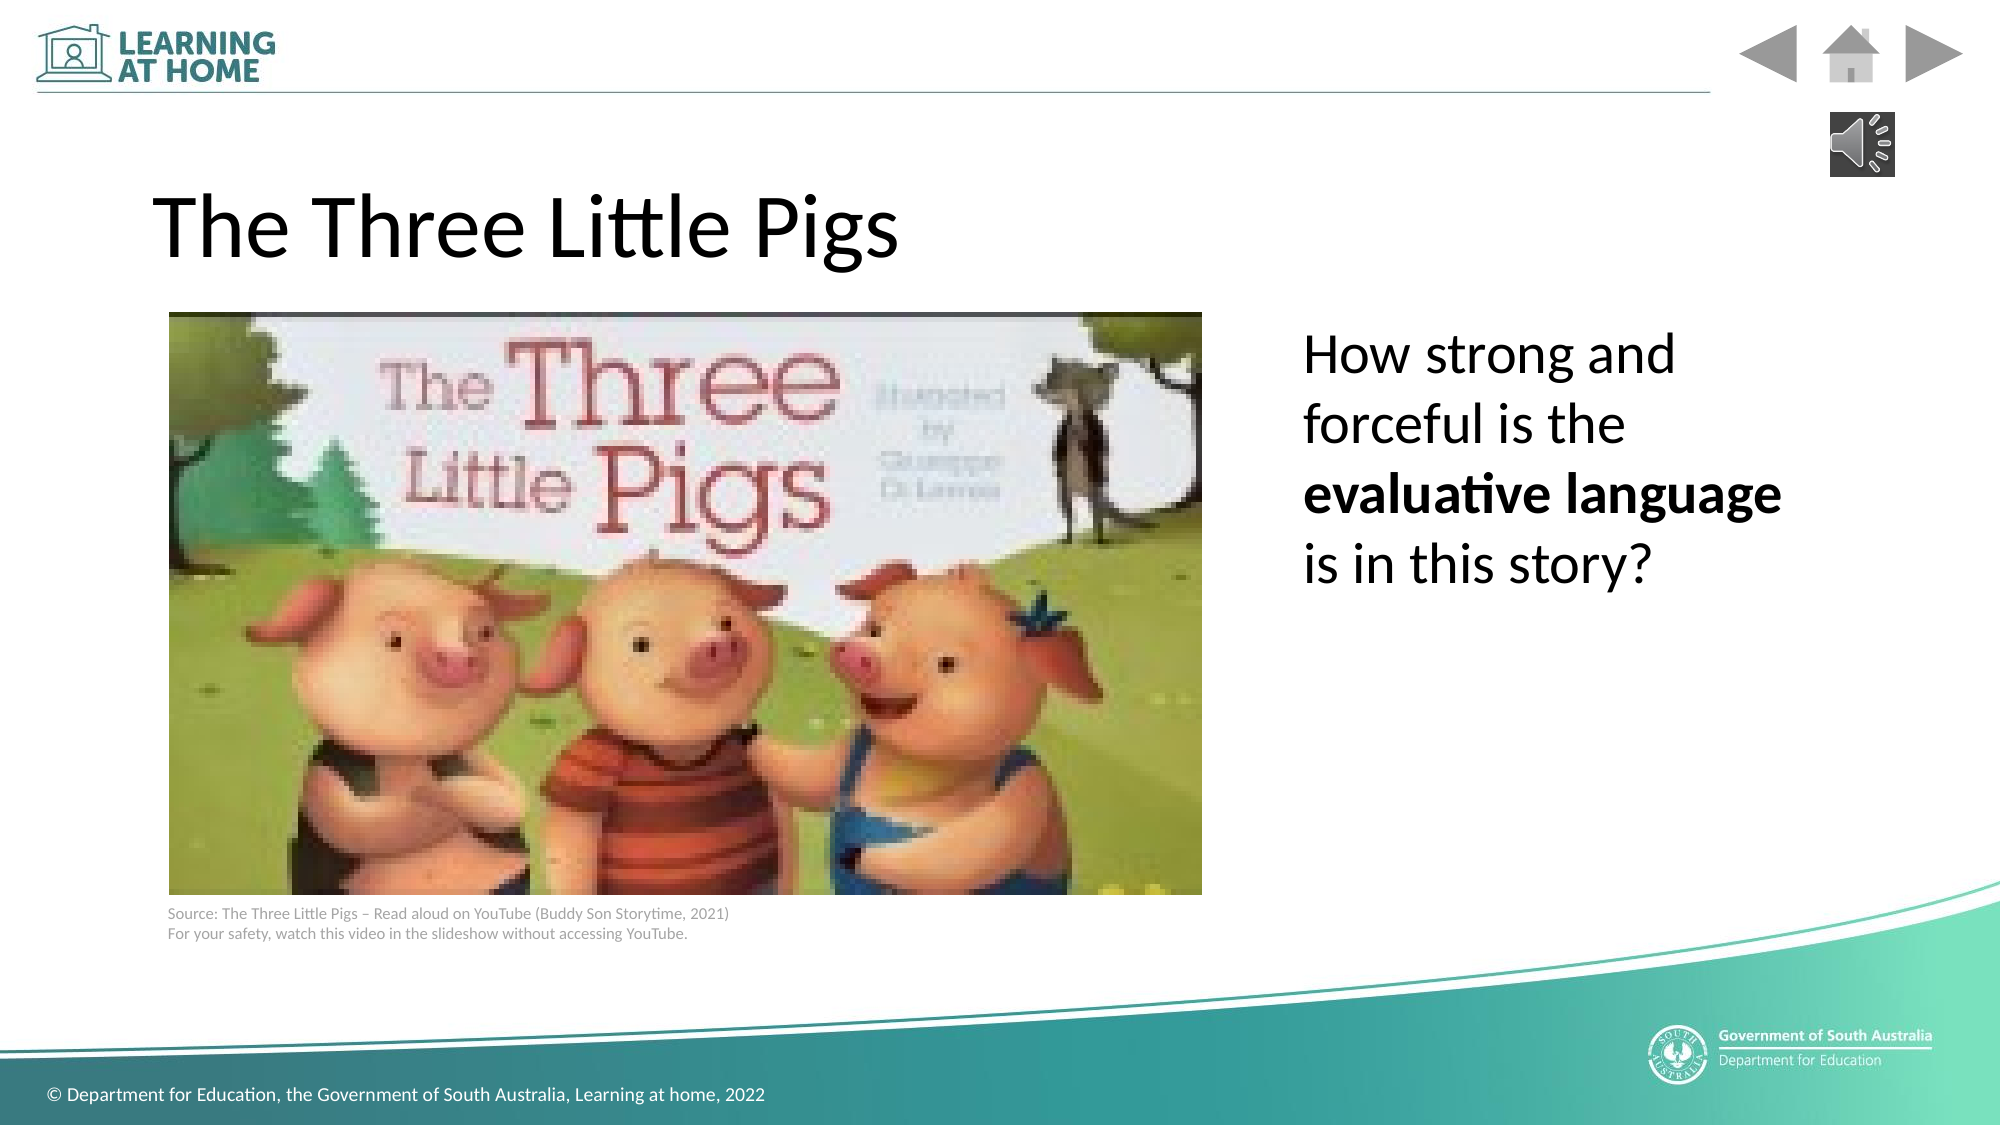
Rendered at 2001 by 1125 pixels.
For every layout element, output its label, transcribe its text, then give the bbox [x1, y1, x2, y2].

text_box Source: The Three Little Pigs – Read aloud on YouTube (Buddy Son Storytime, 2021) For your safety, watch this video in the slideshow without accessing YouTube. [152, 895, 1109, 951]
text_box How strong and forceful is the evaluative language is in this story? [1288, 307, 1808, 603]
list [168, 311, 1203, 896]
picture [0, 0, 2000, 1125]
title The Three Little Pigs [137, 144, 1665, 312]
